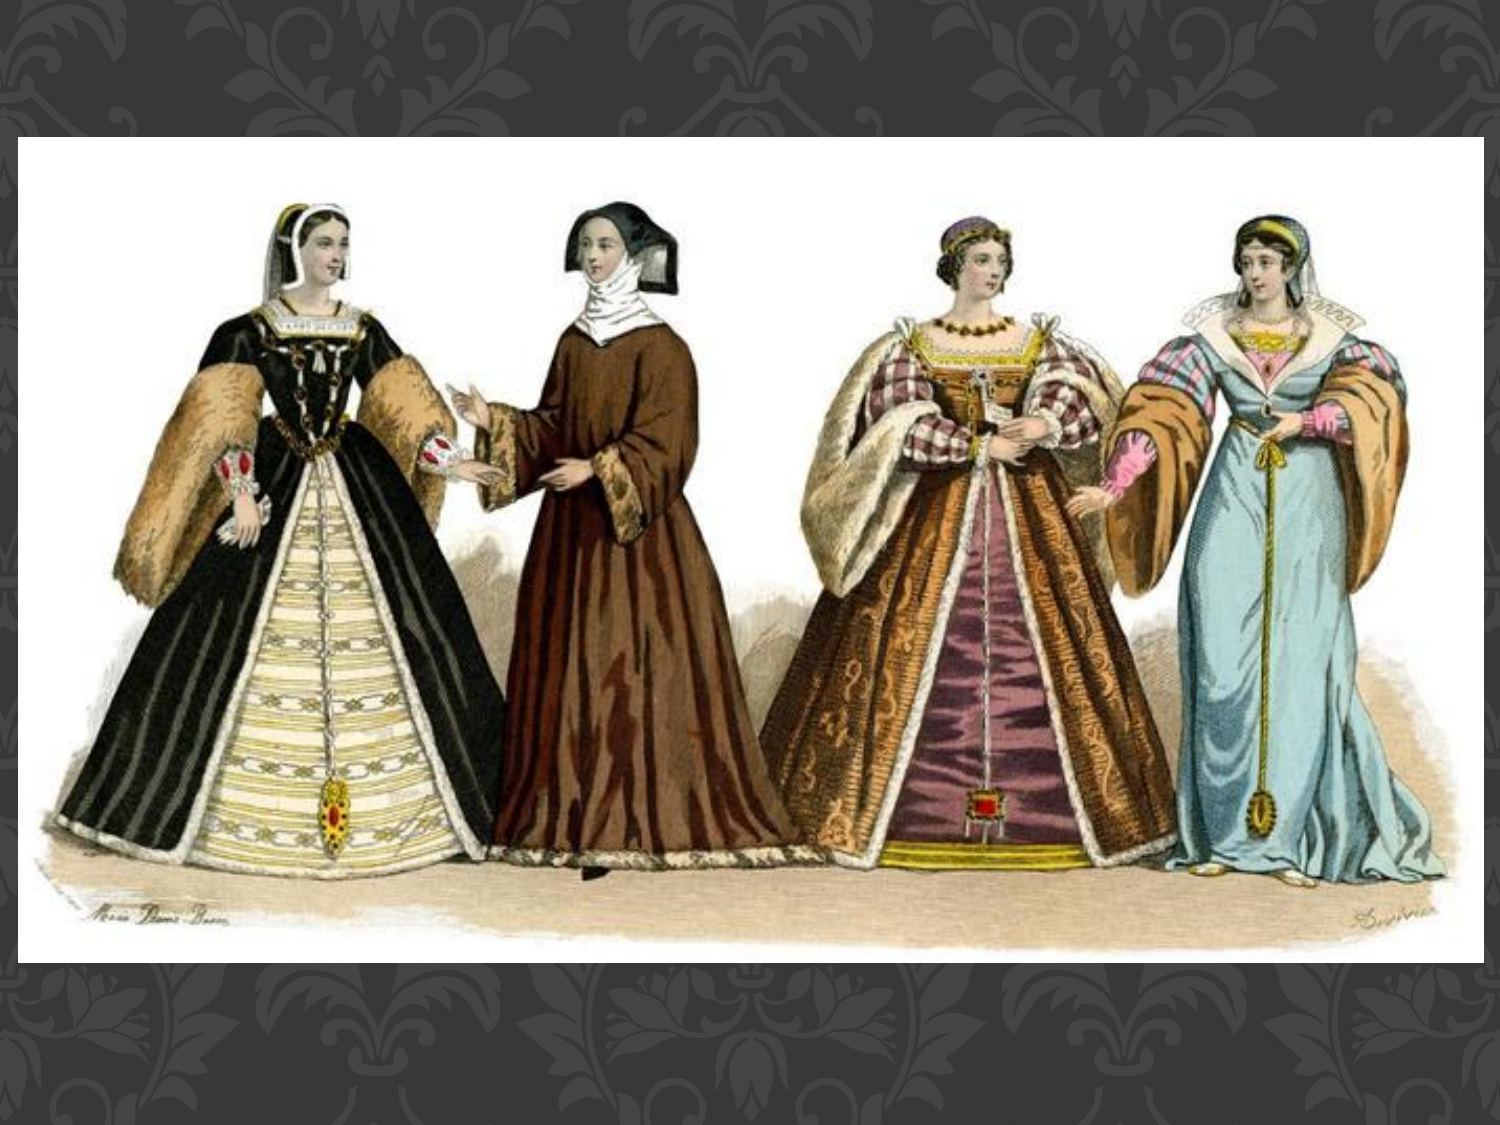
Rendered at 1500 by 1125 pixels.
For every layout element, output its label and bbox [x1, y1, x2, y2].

picture [17, 137, 1484, 963]
